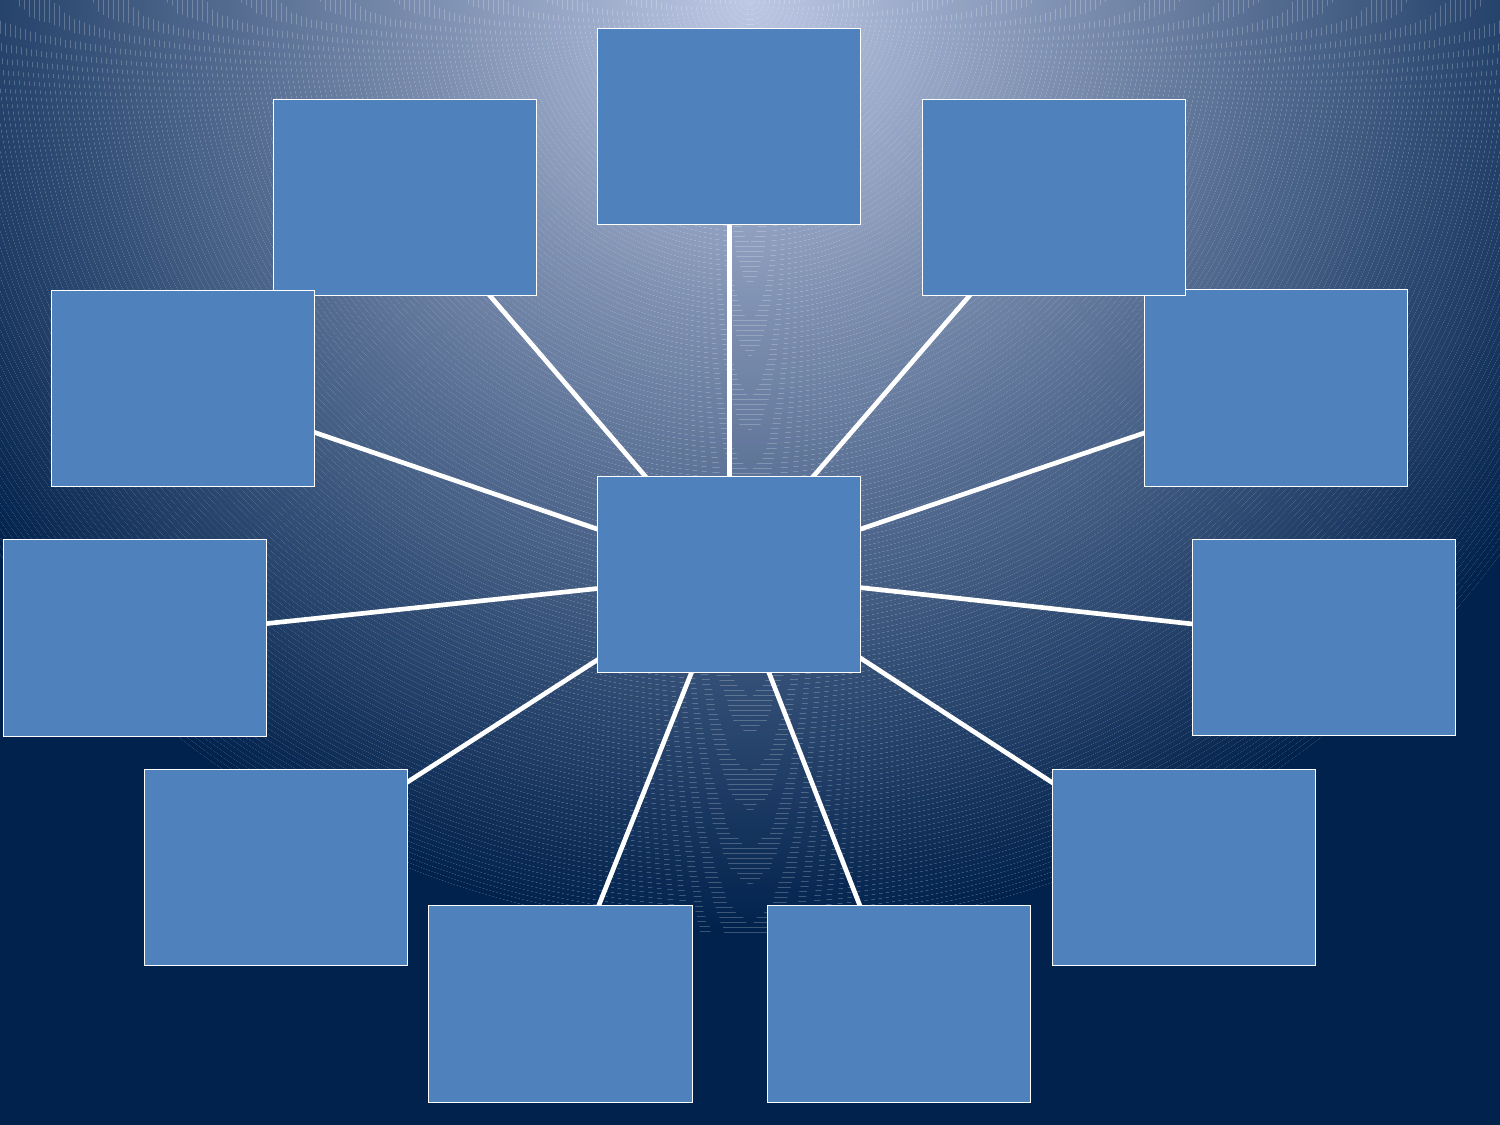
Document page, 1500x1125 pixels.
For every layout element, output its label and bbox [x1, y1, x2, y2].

text_box [0, 0, 1500, 1125]
